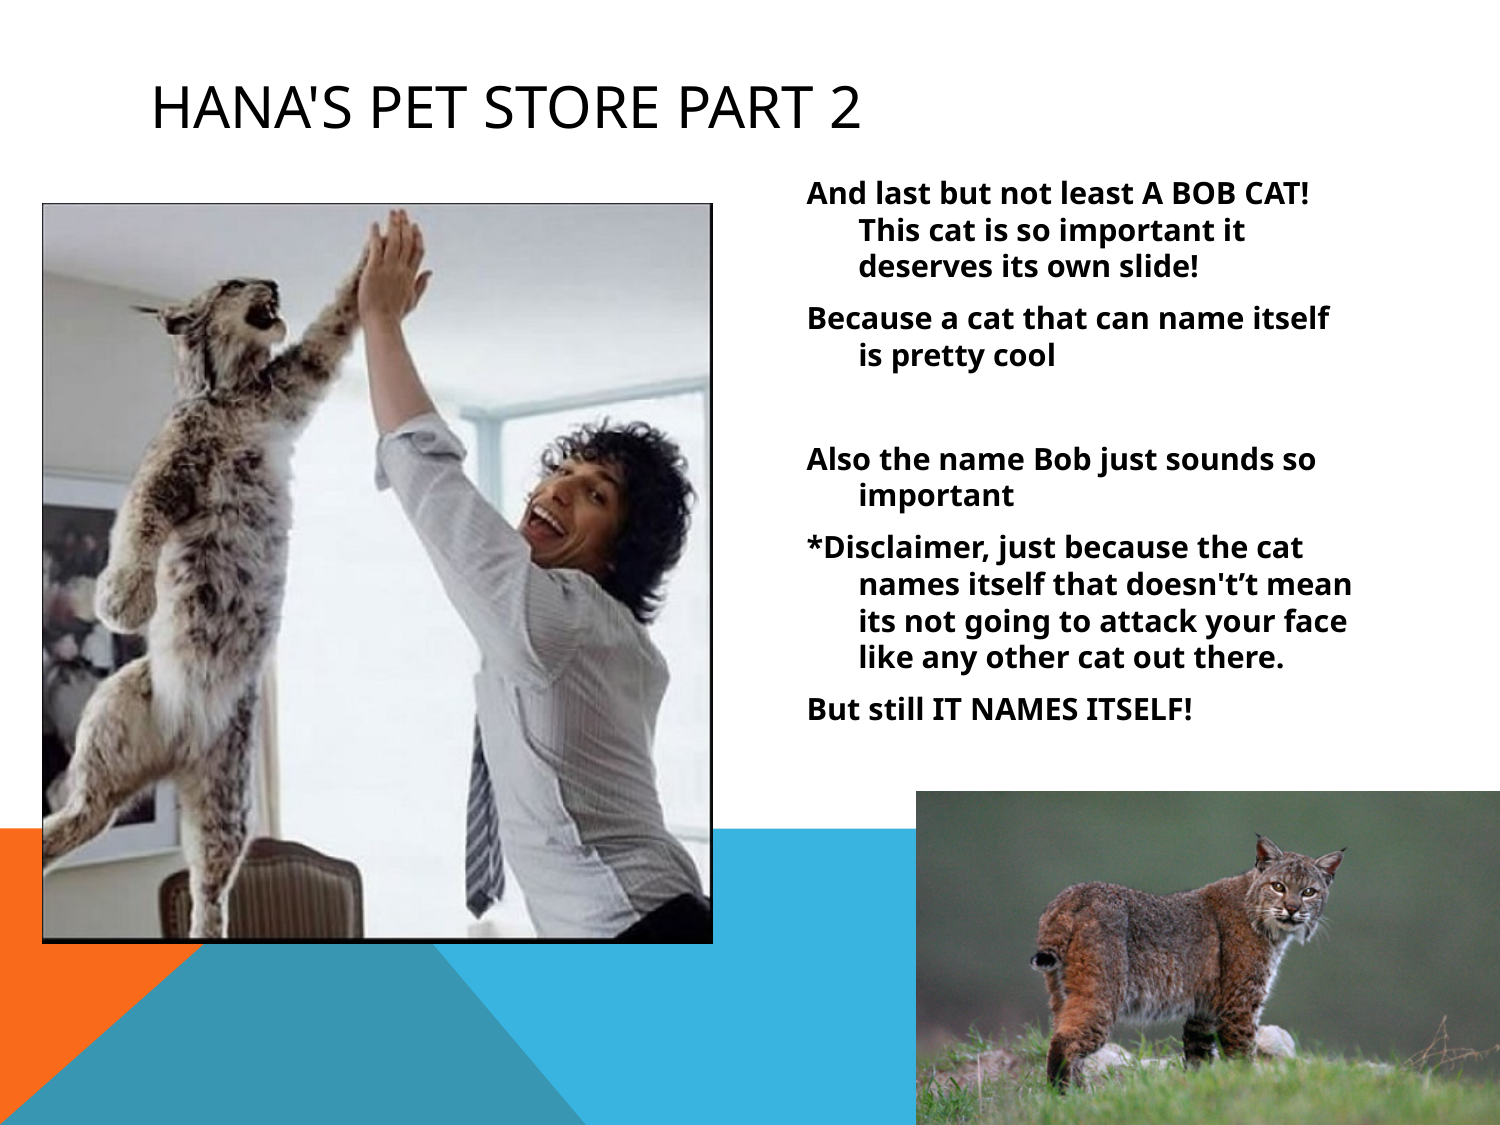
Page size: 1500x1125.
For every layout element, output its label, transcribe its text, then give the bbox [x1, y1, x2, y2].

picture [42, 203, 713, 944]
picture [916, 791, 1500, 1125]
list And last but not least A BOB CAT! This cat is so important it deserves its own slide! Because a cat that can name itself is pretty cool Also the name Bob just sounds so important *Disclaimer, just because the cat names itself that doesn't’t mean its not going to attack your face like any other cat out there. But still IT NAMES ITSELF! [791, 166, 1369, 768]
title Hana's PET STORE PART 2 [135, 60, 1369, 150]
